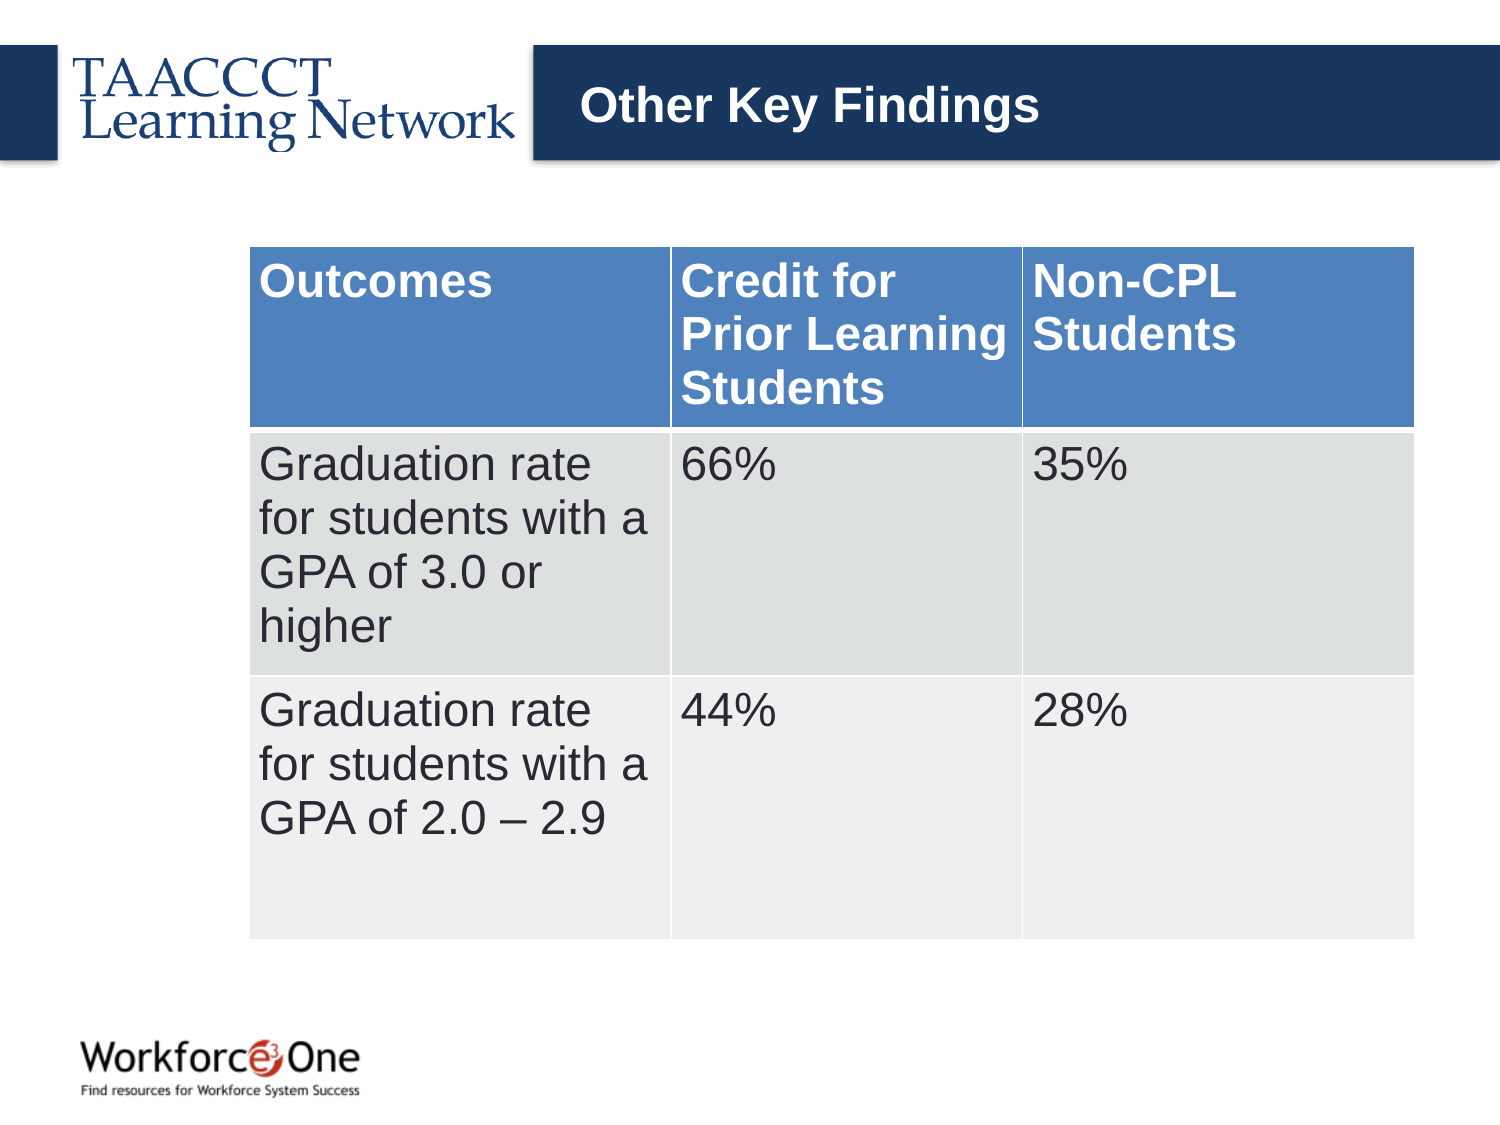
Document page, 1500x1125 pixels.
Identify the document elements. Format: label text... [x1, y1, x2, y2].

table_header Credit for Prior Learning Students [672, 247, 1022, 427]
table_cell 44% [672, 677, 1022, 939]
table_header Outcomes [250, 247, 670, 427]
table_header Non-CPL Students [1023, 247, 1414, 427]
table_cell 35% [1023, 433, 1414, 675]
table_cell Graduation rate for students with a GPA of 2.0 – 2.9 [250, 677, 670, 939]
table_cell Graduation rate for students with a GPA of 3.0 or higher [250, 433, 670, 675]
table_cell 28% [1023, 677, 1414, 939]
table_cell 66% [672, 433, 1022, 675]
picture [57, 989, 384, 1125]
title Other Key Findings [564, 45, 1425, 161]
